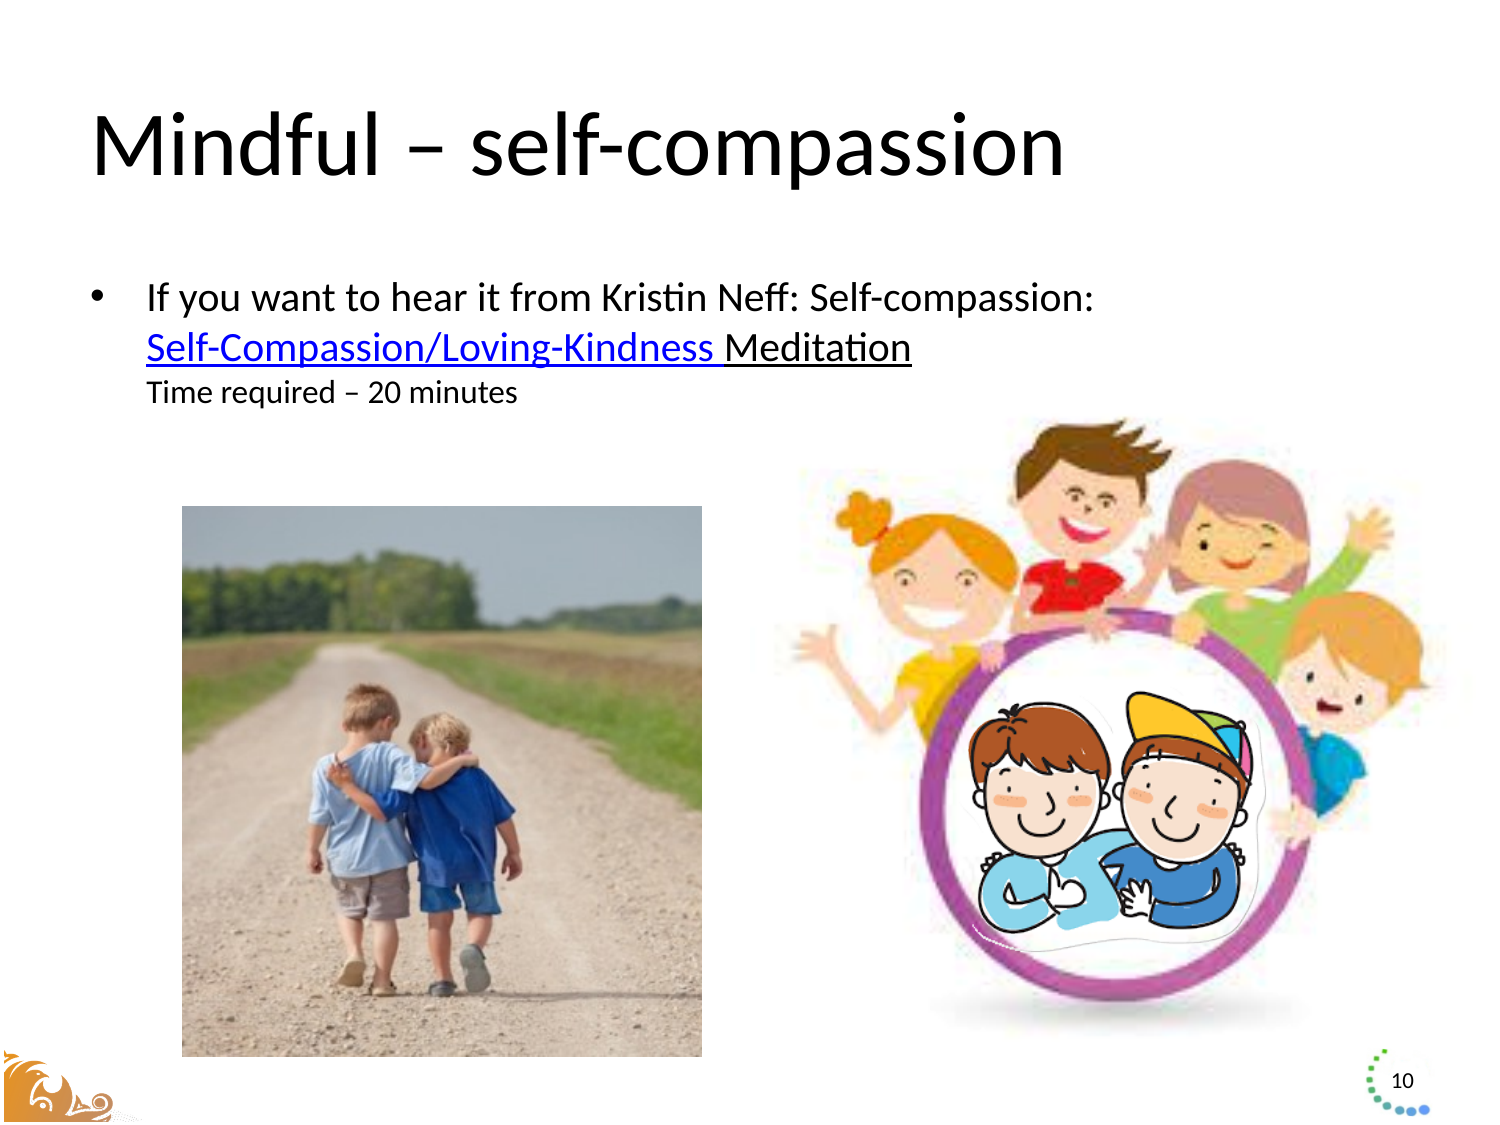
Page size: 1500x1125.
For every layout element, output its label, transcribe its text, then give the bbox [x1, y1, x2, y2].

title Mindful – self-compassion [75, 45, 1425, 233]
picture [4, 1044, 148, 1124]
list If you want to hear it from Kristin Neff: Self-compassion: Self-Compassion/Loving-Kindness Meditation Time required – 20 minutes [75, 262, 1329, 870]
picture [181, 506, 703, 1070]
picture [749, 367, 1476, 1117]
